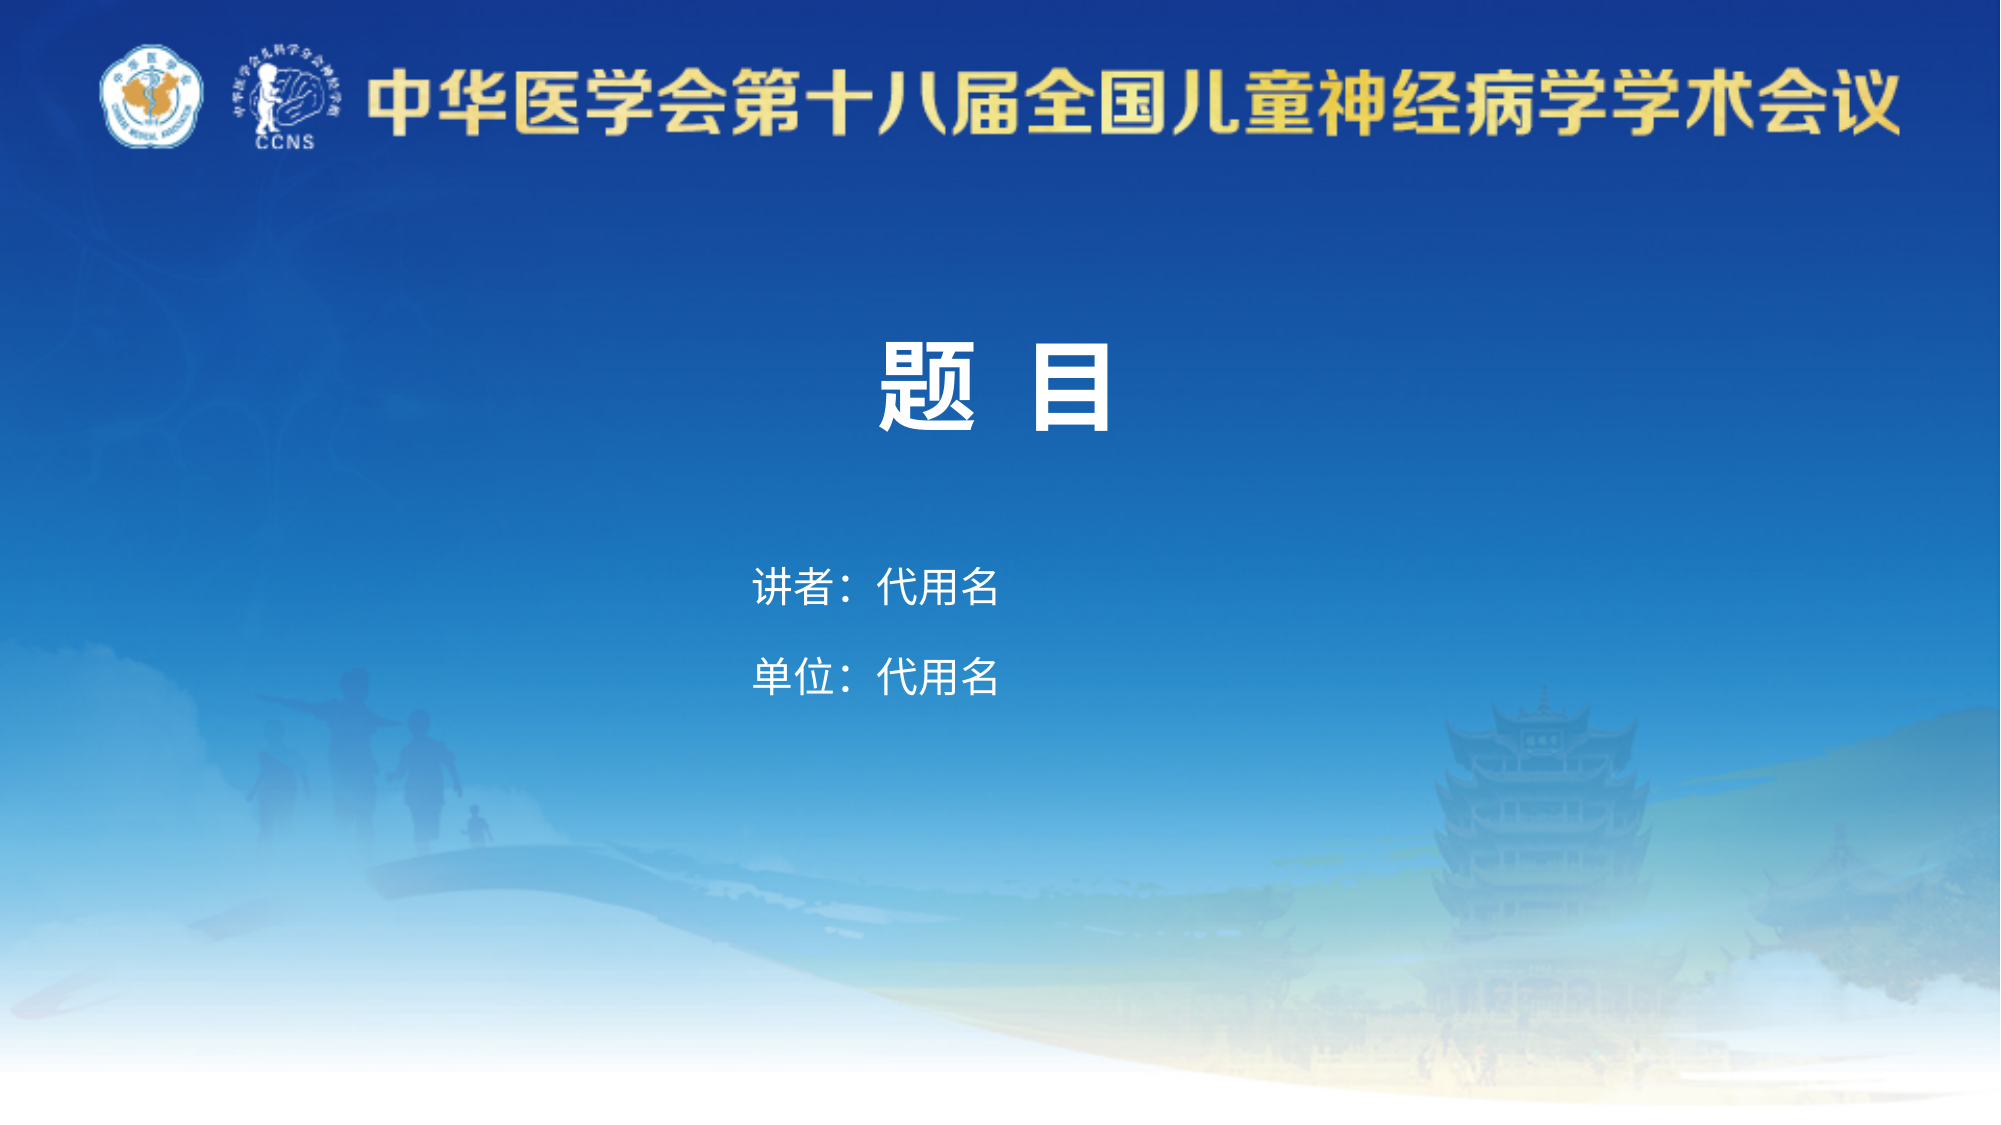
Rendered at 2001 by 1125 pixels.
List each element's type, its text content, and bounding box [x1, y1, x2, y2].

text_box 题 目 [376, 315, 1624, 451]
text_box 讲者：代用名 [736, 553, 1160, 619]
picture [0, 0, 2000, 1125]
text_box 单位：代用名 [736, 643, 1160, 709]
